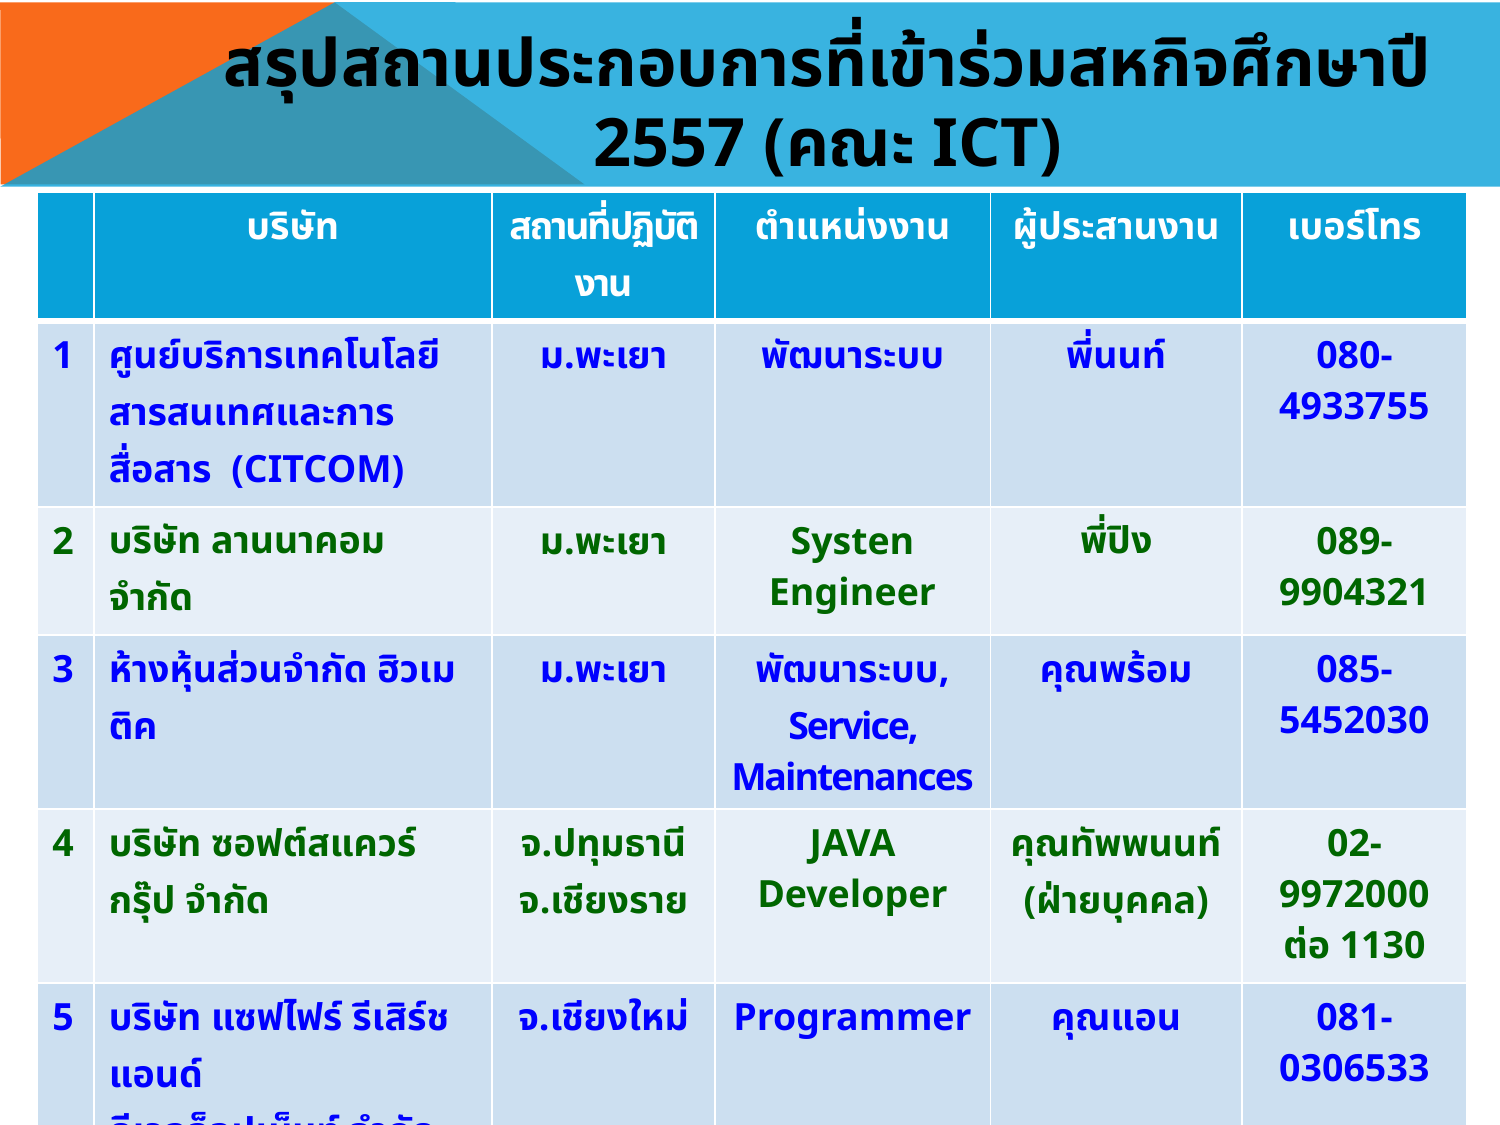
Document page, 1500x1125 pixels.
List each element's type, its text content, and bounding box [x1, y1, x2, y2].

title สรุปสถานประกอบการที่เข้าร่วมสหกิจศึกษาปี 2557 (คณะ ICT) [165, 21, 1490, 178]
table_cell 3 [38, 636, 93, 808]
table_cell ห้างหุ้นส่วนจำกัด ฮิวเมติค [95, 636, 491, 808]
table_cell 02-9972000 ต่อ 1130 [1243, 810, 1466, 982]
table_cell 2 [38, 508, 93, 634]
table_cell ศูนย์บริการเทคโนโลยีสารสนเทศและการสื่อสาร (CITCOM) [95, 324, 491, 506]
table_header บริษัท [95, 193, 491, 318]
table_cell บริษัท แซฟไฟร์ รีเสิร์ชแอนด์ ดีเวลล็อปเม็นท์ จำกัด [95, 984, 491, 1125]
table_cell 089-9904321 [1243, 508, 1466, 634]
table_cell Systen Engineer [716, 508, 990, 634]
table_cell คุณแอน [991, 984, 1241, 1125]
table_cell จ.ปทุมธานี จ.เชียงราย [493, 810, 714, 982]
table_cell บริษัท ซอฟต์สแควร์กรุ๊ป จำกัด [95, 810, 491, 982]
table_cell คุณทัพพนนท์ (ฝ่ายบุคคล) [991, 810, 1241, 982]
table_cell พี่ปิง [991, 508, 1241, 634]
table_cell Programmer [716, 984, 990, 1125]
table_header ผู้ประสานงาน [991, 193, 1241, 318]
table_cell พัฒนาระบบ [716, 324, 990, 506]
table_cell ม.พะเยา [493, 324, 714, 506]
table_header เบอร์โทร [1243, 193, 1466, 318]
table_cell 080-4933755 [1243, 324, 1466, 506]
table_cell 1 [38, 324, 93, 506]
table_cell 5 [38, 984, 93, 1125]
table_header [38, 193, 93, 318]
table_cell ม.พะเยา [493, 636, 714, 808]
table_cell คุณพร้อม [991, 636, 1241, 808]
table_cell บริษัท ลานนาคอม จำกัด [95, 508, 491, 634]
table_cell พี่นนท์ [991, 324, 1241, 506]
table_header สถานที่ปฏิบัติงาน [493, 193, 714, 318]
table_cell 081-0306533 [1243, 984, 1466, 1125]
table_cell 4 [38, 810, 93, 982]
table_cell จ.เชียงใหม่ [493, 984, 714, 1125]
table_cell JAVA Developer [716, 810, 990, 982]
table_cell 085-5452030 [1243, 636, 1466, 808]
table_cell พัฒนาระบบ, Service, Maintenances [716, 636, 990, 808]
table_header ตำแหน่งงาน [716, 193, 990, 318]
table_cell ม.พะเยา [493, 508, 714, 634]
